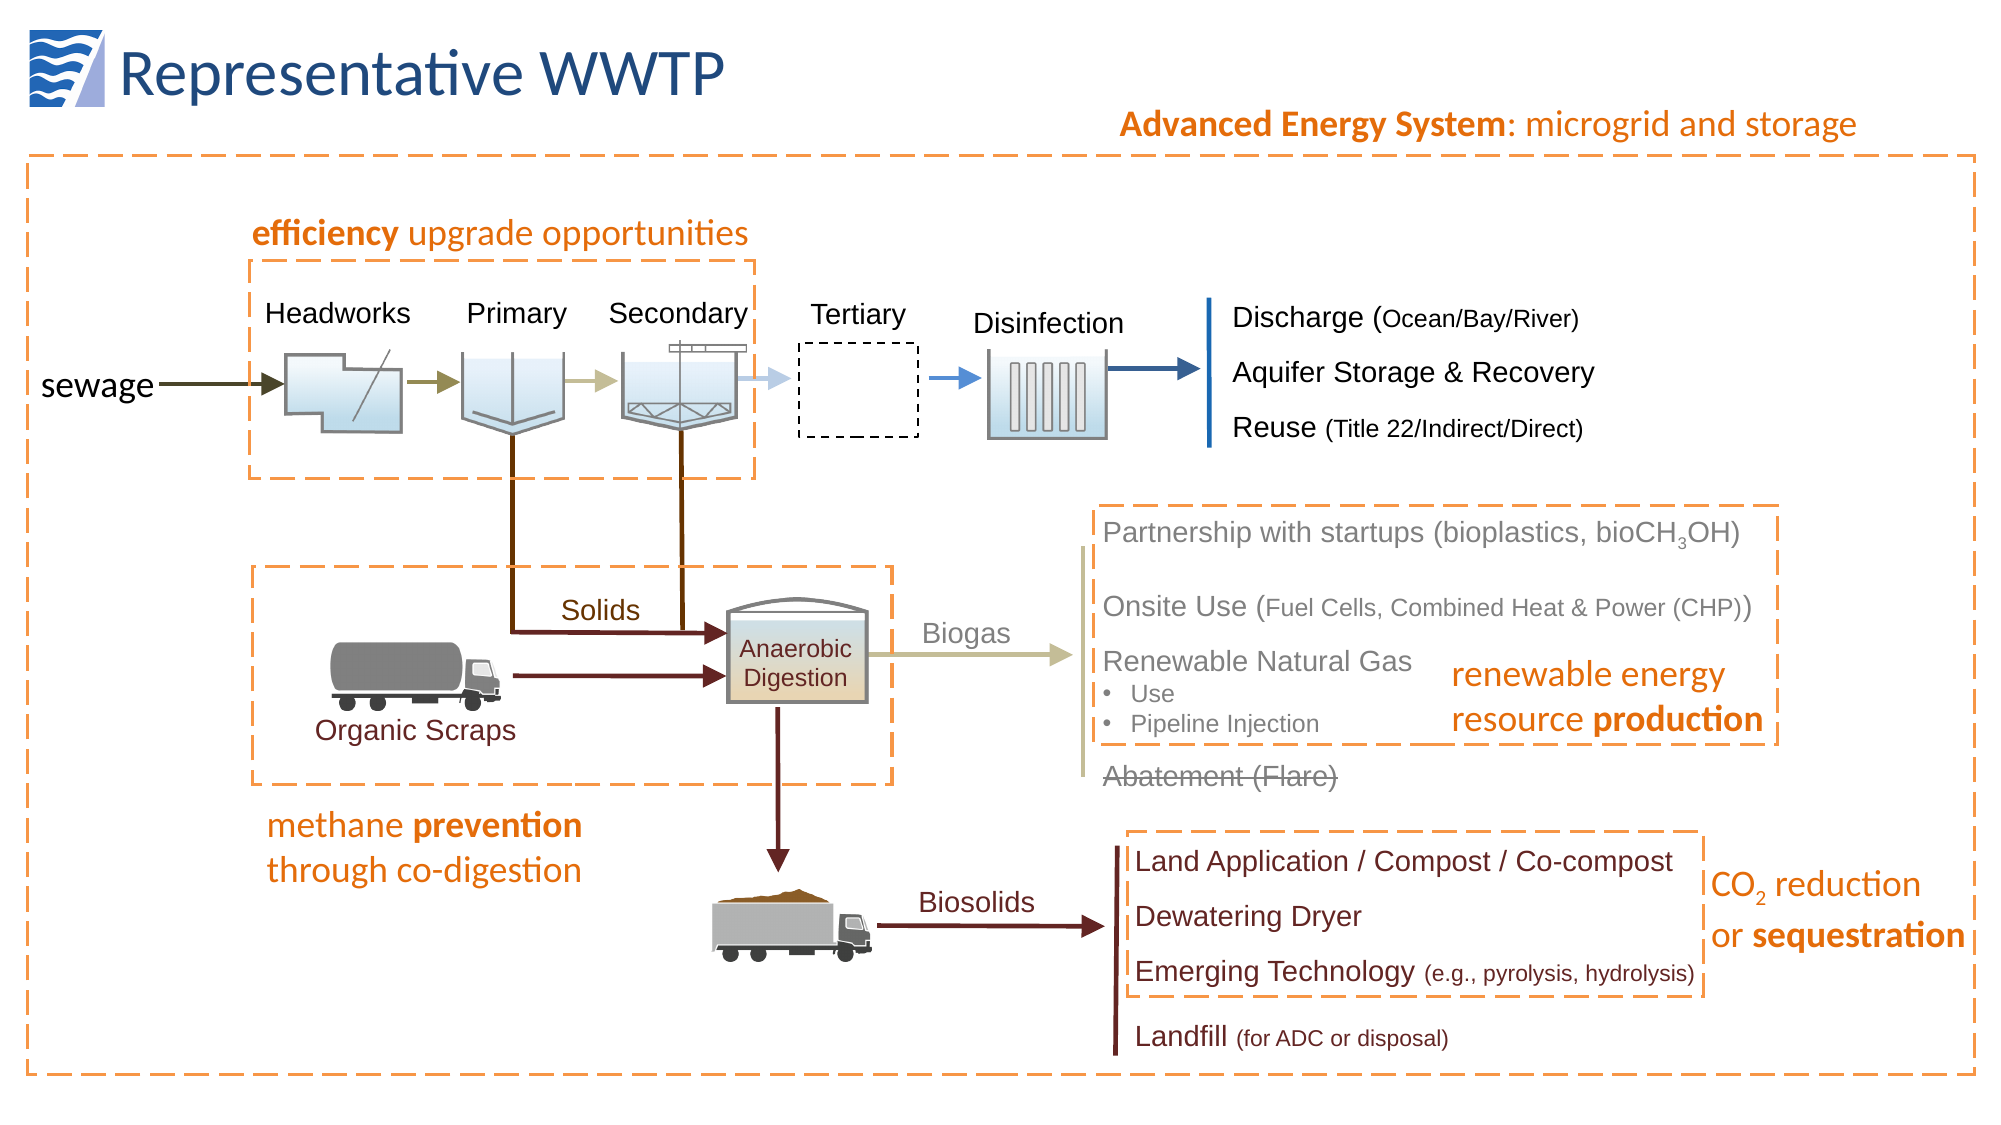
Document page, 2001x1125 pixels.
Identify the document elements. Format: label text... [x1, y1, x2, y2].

picture [726, 597, 869, 704]
picture [284, 349, 403, 434]
picture [621, 340, 747, 431]
picture [29, 30, 105, 107]
picture [461, 352, 565, 436]
text_box Advanced Energy System: microgrid and storage [1104, 92, 1908, 152]
text_box CO2 reduction or sequestration [1975, 851, 1981, 963]
picture [329, 641, 501, 711]
picture [987, 349, 1108, 441]
text_box [27, 154, 1976, 1075]
text_box Representative WWTP [104, 23, 1581, 113]
picture [710, 889, 872, 962]
